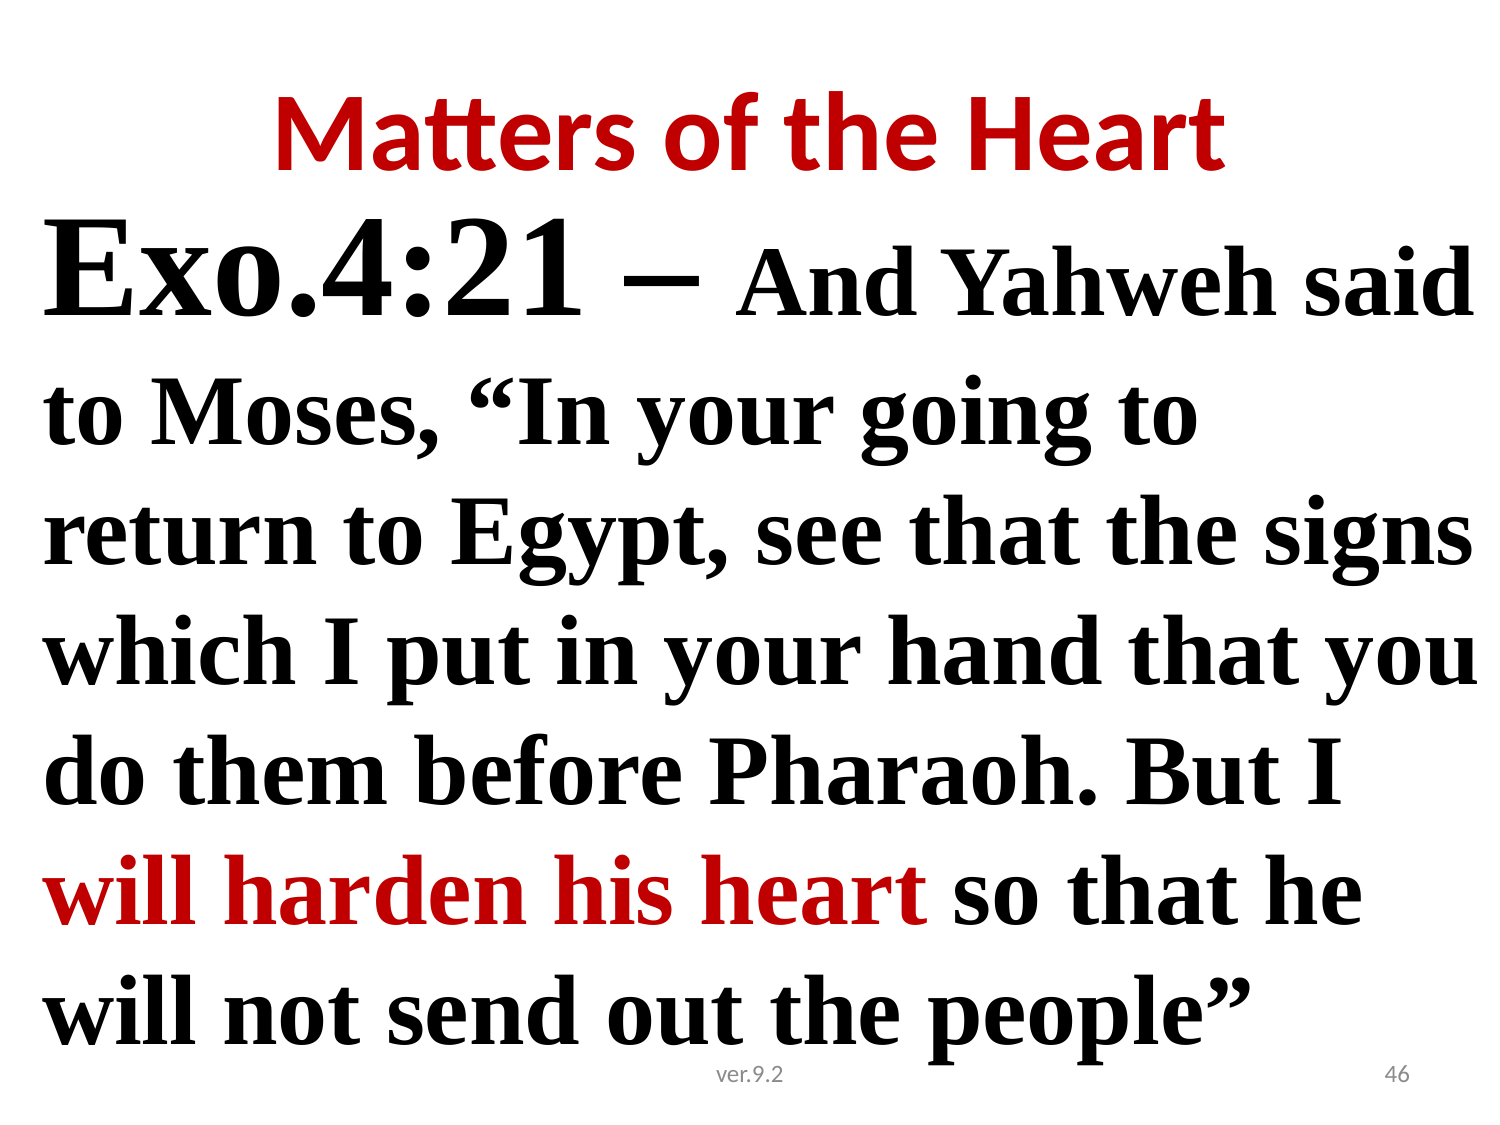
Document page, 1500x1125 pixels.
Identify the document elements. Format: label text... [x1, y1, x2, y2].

footer ver.9.2 [512, 1042, 988, 1103]
title Matters of the Heart [112, 62, 1388, 162]
subtitle Exo.4:21 – And Yahweh said to Moses, “In your going to return to Egypt, see that the signs which I put in your hand that you do them before Pharaoh. But I will harden his heart so that he will not send out the people” [26, 162, 1500, 1043]
slide_number 46 [1074, 1042, 1425, 1103]
